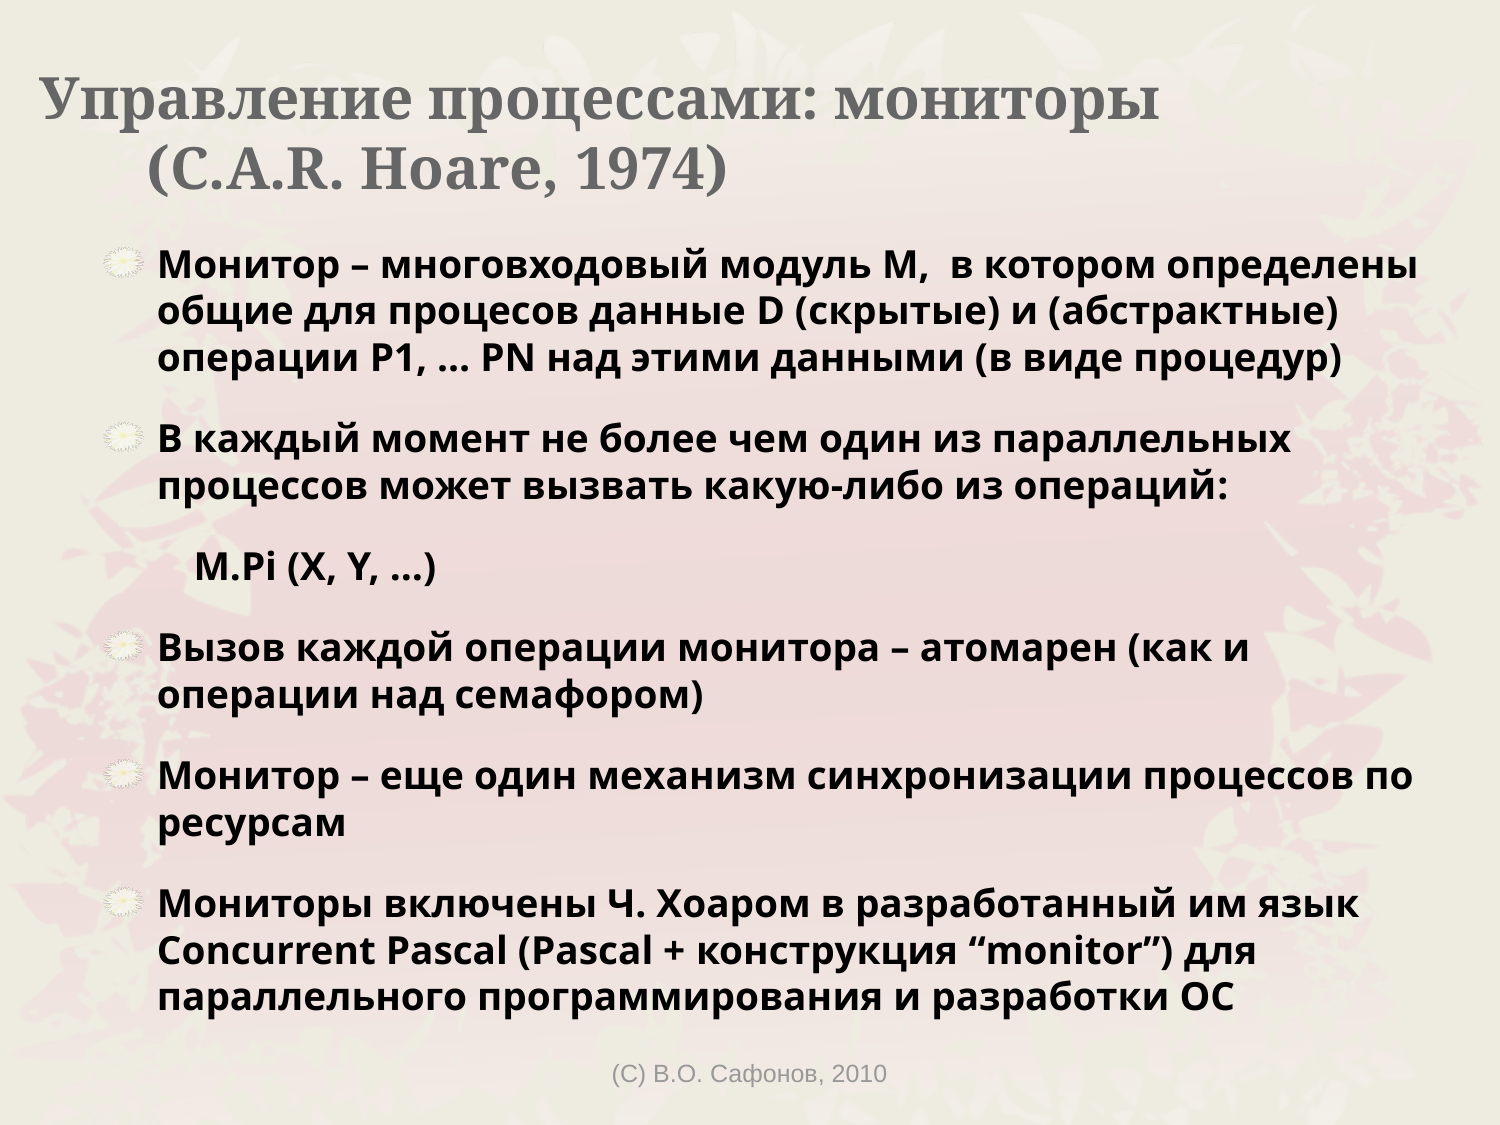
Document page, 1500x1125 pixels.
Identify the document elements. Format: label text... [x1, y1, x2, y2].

list Монитор – многовходовый модуль M, в котором определены общие для процесов данные D (скрытые) и (абстрактные) операции P1, … PN над этими данными (в виде процедур) В каждый момент не более чем один из параллельных процессов может вызвать какую-либо из операций: M.Pi (X, Y, …) Вызов каждой операции монитора – атомарен (как и операции над семафором) Монитор – еще один механизм синхронизации процессов по ресурсам Мониторы включены Ч. Хоаром в разработанный им язык Concurrent Pascal (Pascal + конструкция “monitor”) для параллельного программирования и разработки ОС [88, 231, 1439, 1045]
footer (C) В.О. Сафонов, 2010 [512, 1045, 988, 1103]
picture [0, 0, 1500, 1125]
title Управление процессами: мониторы (C.A.R. Hoare, 1974) [24, 50, 1463, 213]
